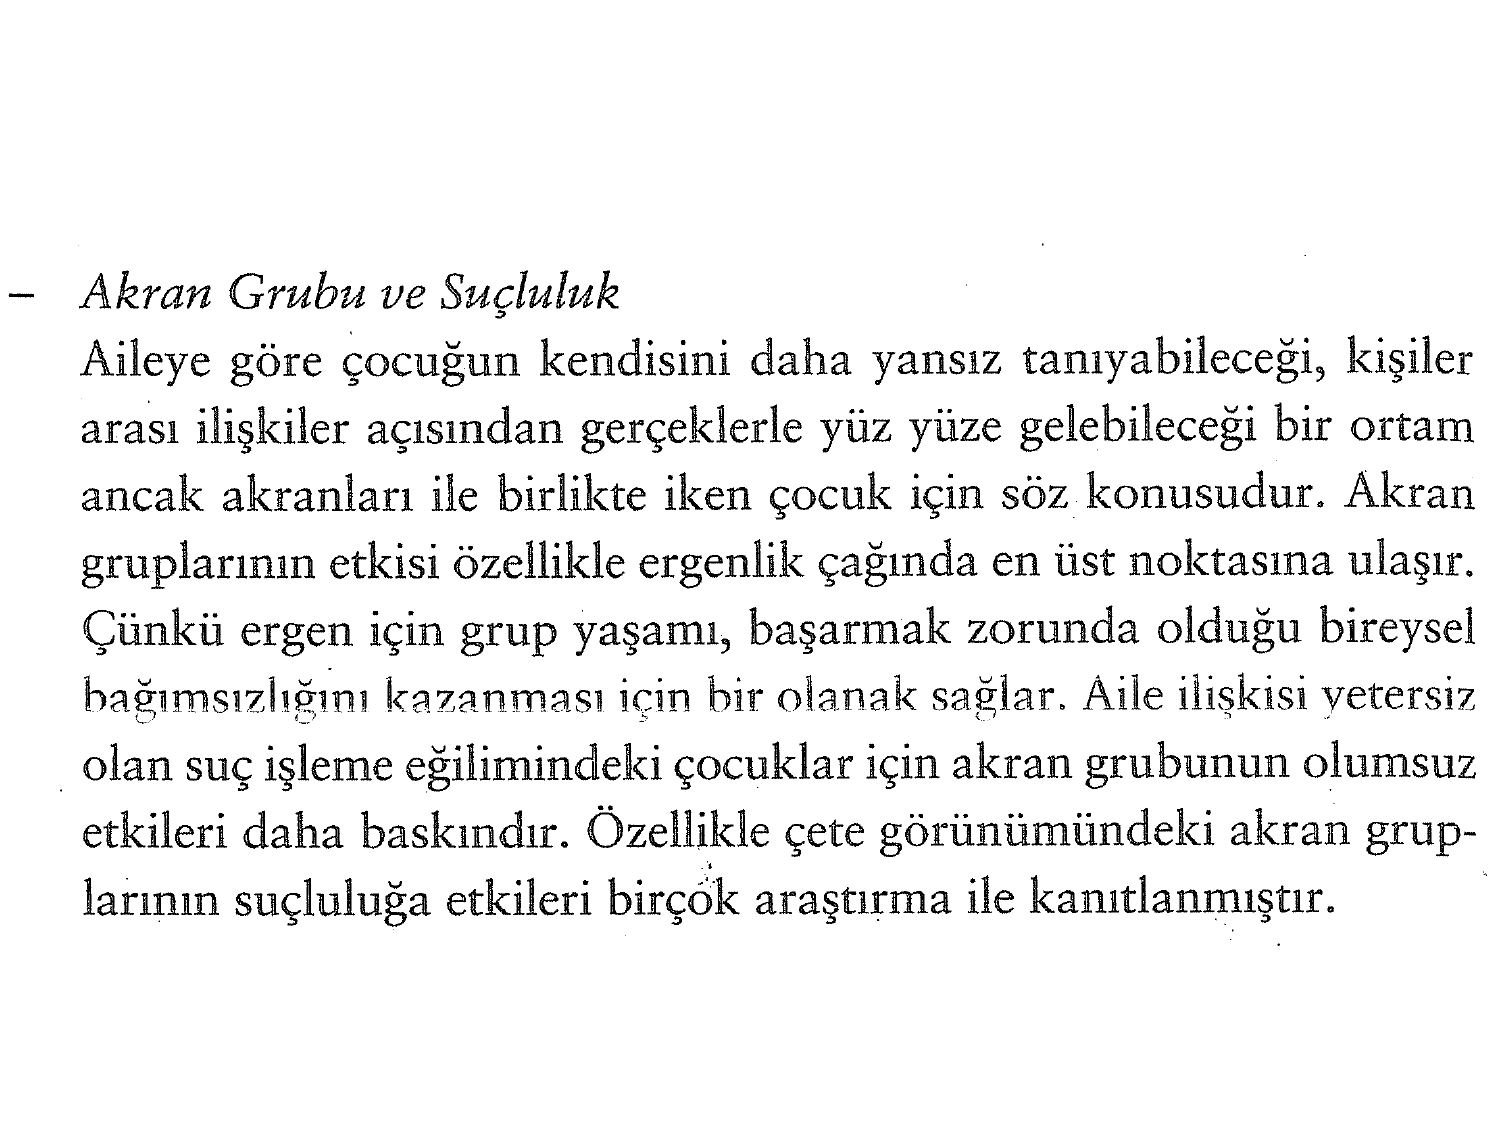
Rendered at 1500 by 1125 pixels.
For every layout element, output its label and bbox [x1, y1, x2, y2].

picture [5, 231, 1500, 947]
